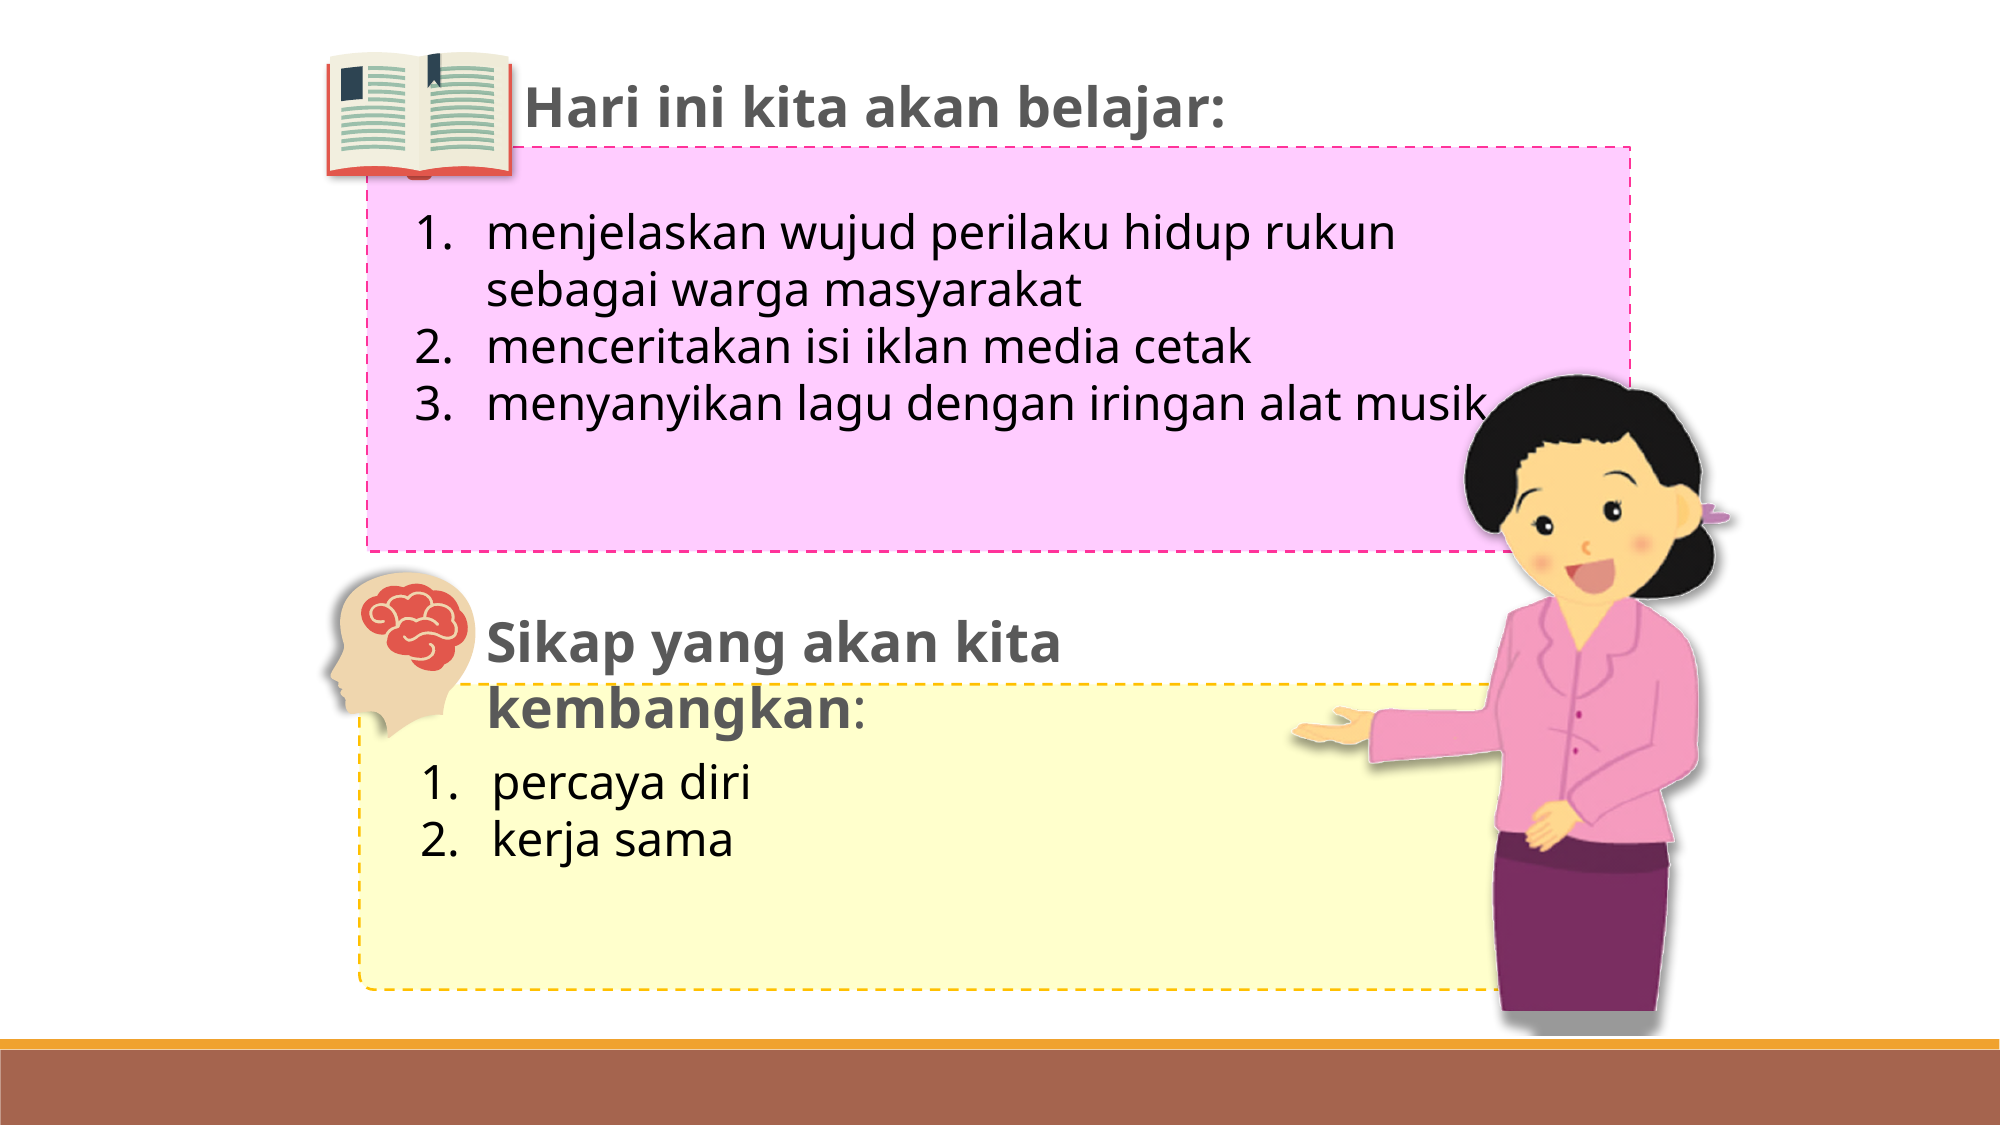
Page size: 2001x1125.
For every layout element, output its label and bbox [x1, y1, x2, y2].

text_box [327, 561, 486, 739]
picture [1281, 289, 1737, 1011]
text_box [325, 50, 513, 181]
text_box [358, 598, 1278, 991]
text_box [366, 63, 1631, 552]
